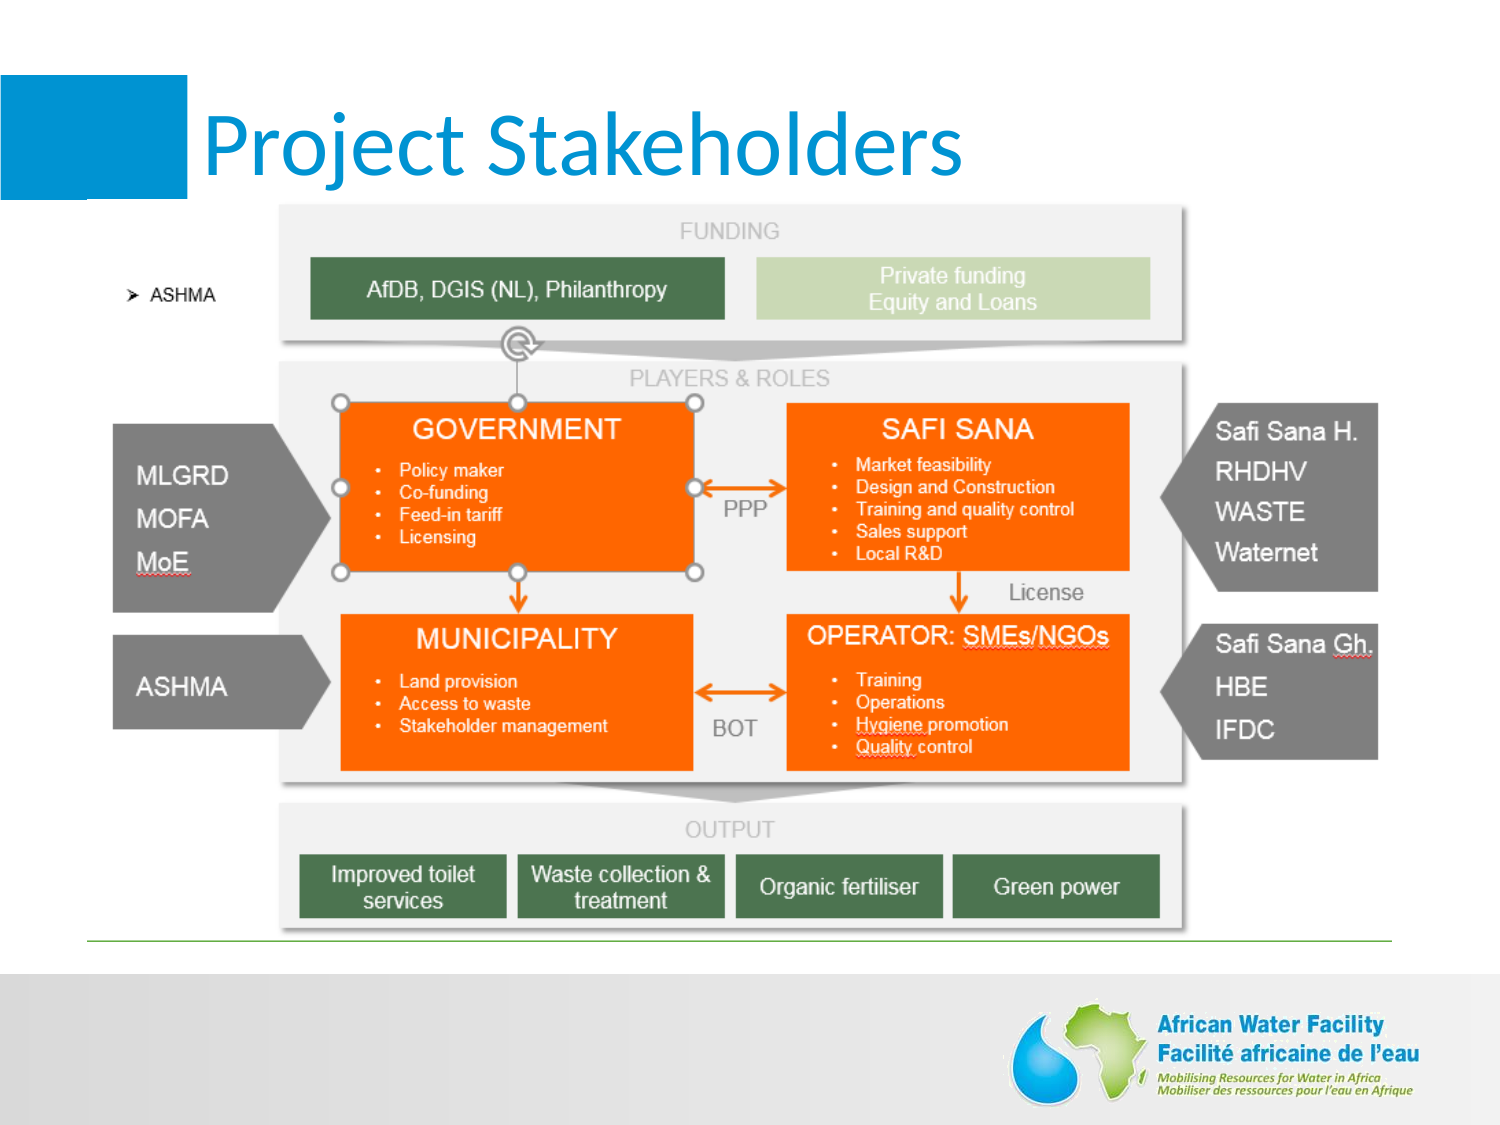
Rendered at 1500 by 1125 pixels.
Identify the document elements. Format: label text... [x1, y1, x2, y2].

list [87, 199, 1392, 942]
title Project Stakeholders [187, 45, 1425, 233]
picture [1003, 996, 1425, 1113]
